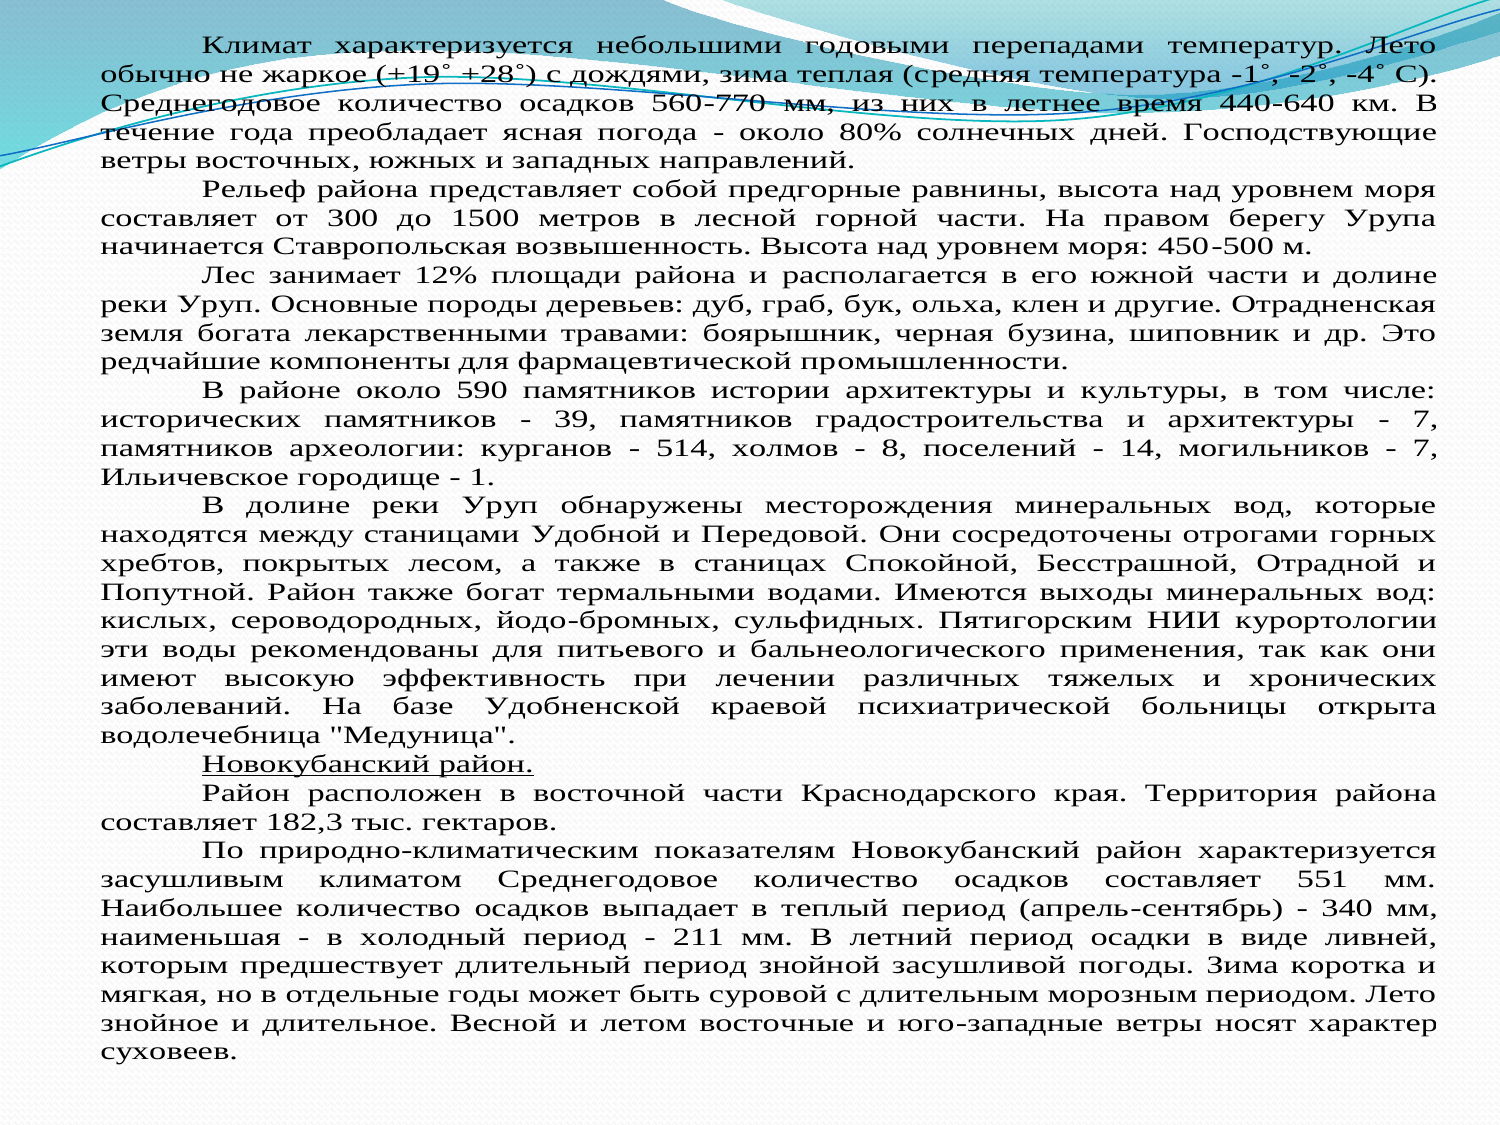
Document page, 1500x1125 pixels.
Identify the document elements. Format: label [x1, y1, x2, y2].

picture [100, 30, 1436, 1094]
